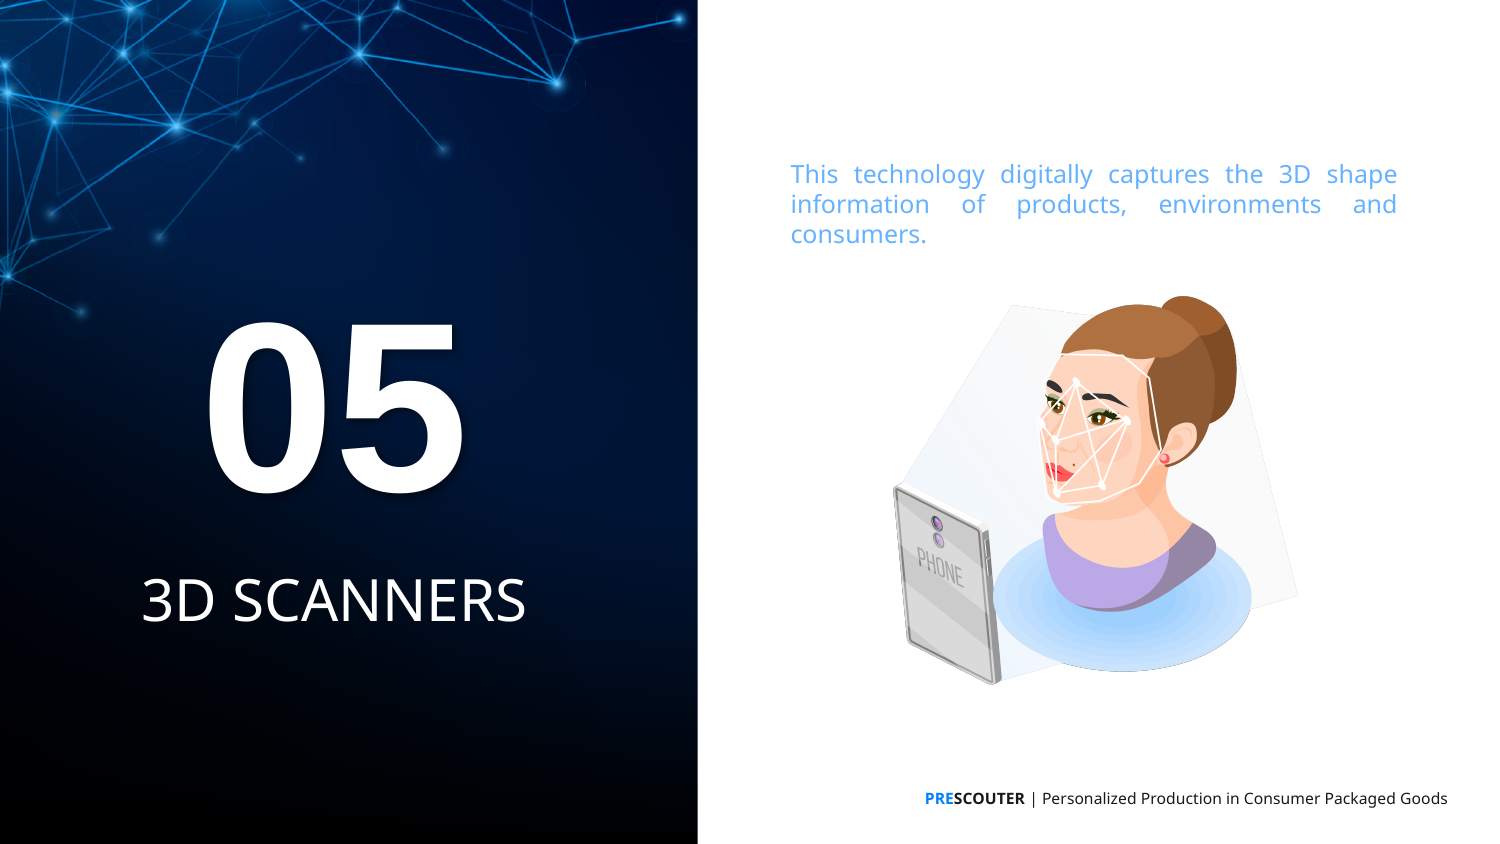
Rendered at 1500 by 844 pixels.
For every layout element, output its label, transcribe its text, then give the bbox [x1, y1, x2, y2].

text_box This technology digitally captures the 3D shape information of products, environments and consumers. [775, 151, 1414, 340]
text_box 05 [42, 282, 627, 545]
text_box 3D SCANNERS [28, 564, 641, 721]
picture [892, 287, 1298, 693]
picture [0, 0, 698, 844]
